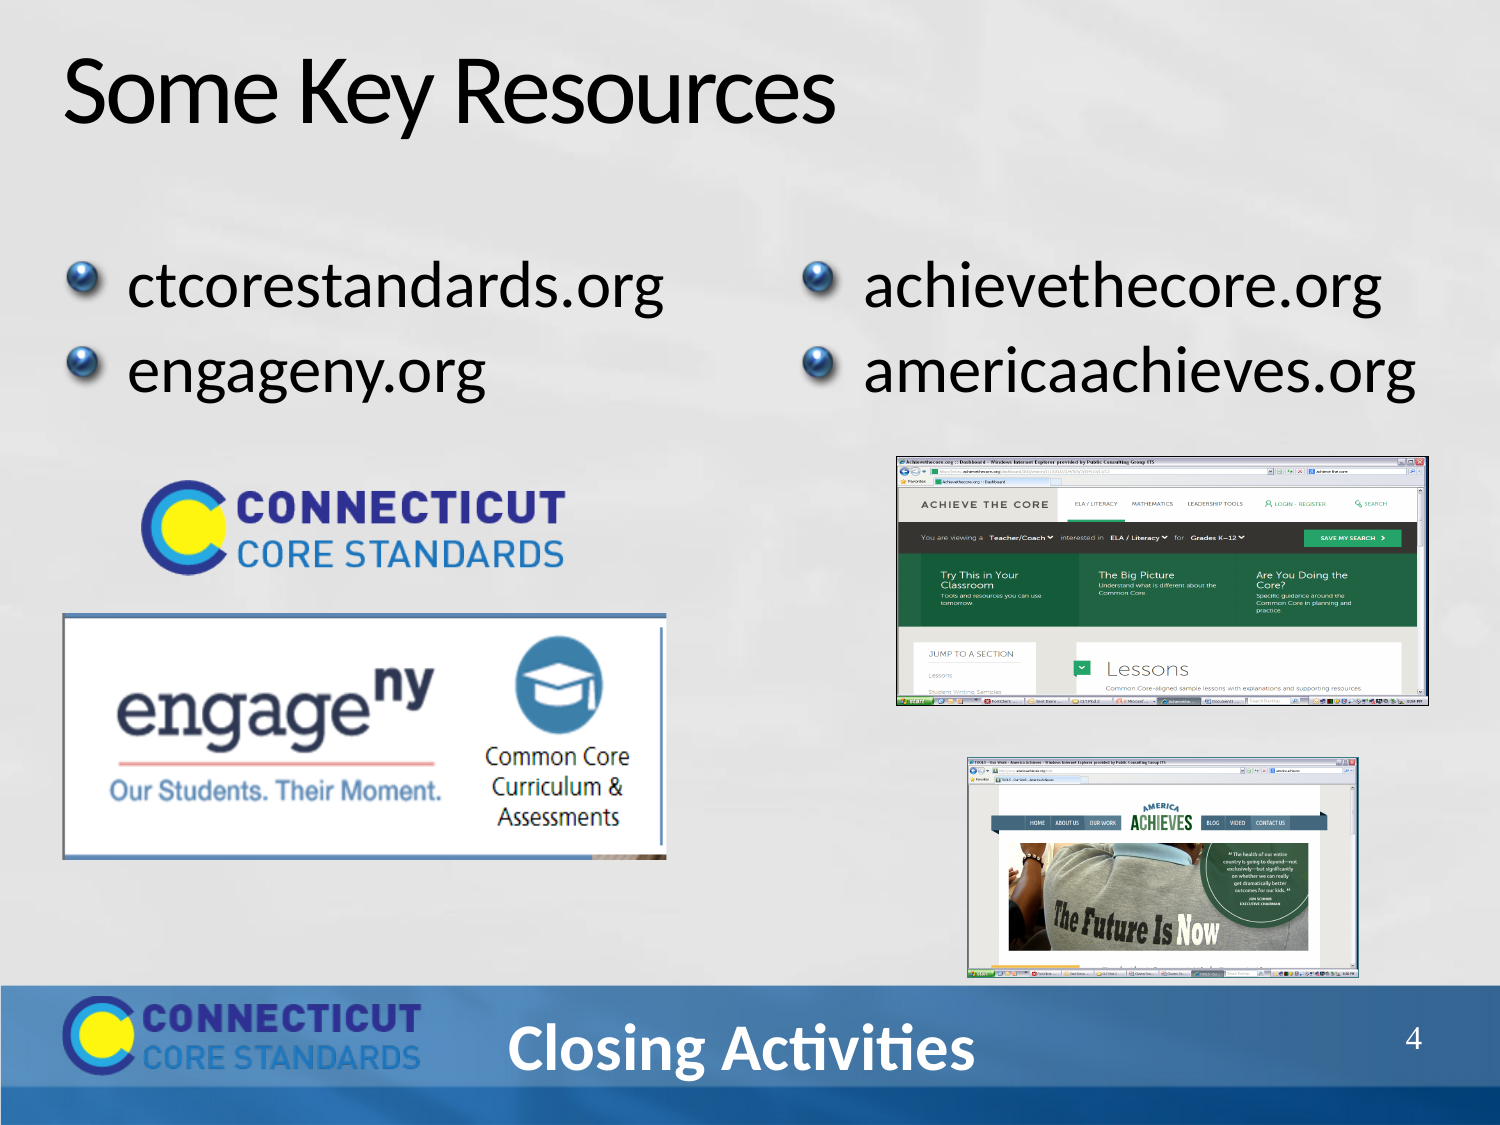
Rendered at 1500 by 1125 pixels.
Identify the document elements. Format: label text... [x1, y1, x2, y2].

picture [0, 0, 1500, 985]
footer [62, 996, 424, 1076]
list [141, 480, 569, 576]
text_box ctcorestandards.org engageny.org [62, 249, 700, 407]
picture [2, 986, 1500, 1125]
slide_number 72 [1075, 996, 1438, 1076]
title Some Key Resources [62, 37, 1438, 147]
list achievethecore.org americaachieves.org [798, 249, 1436, 412]
